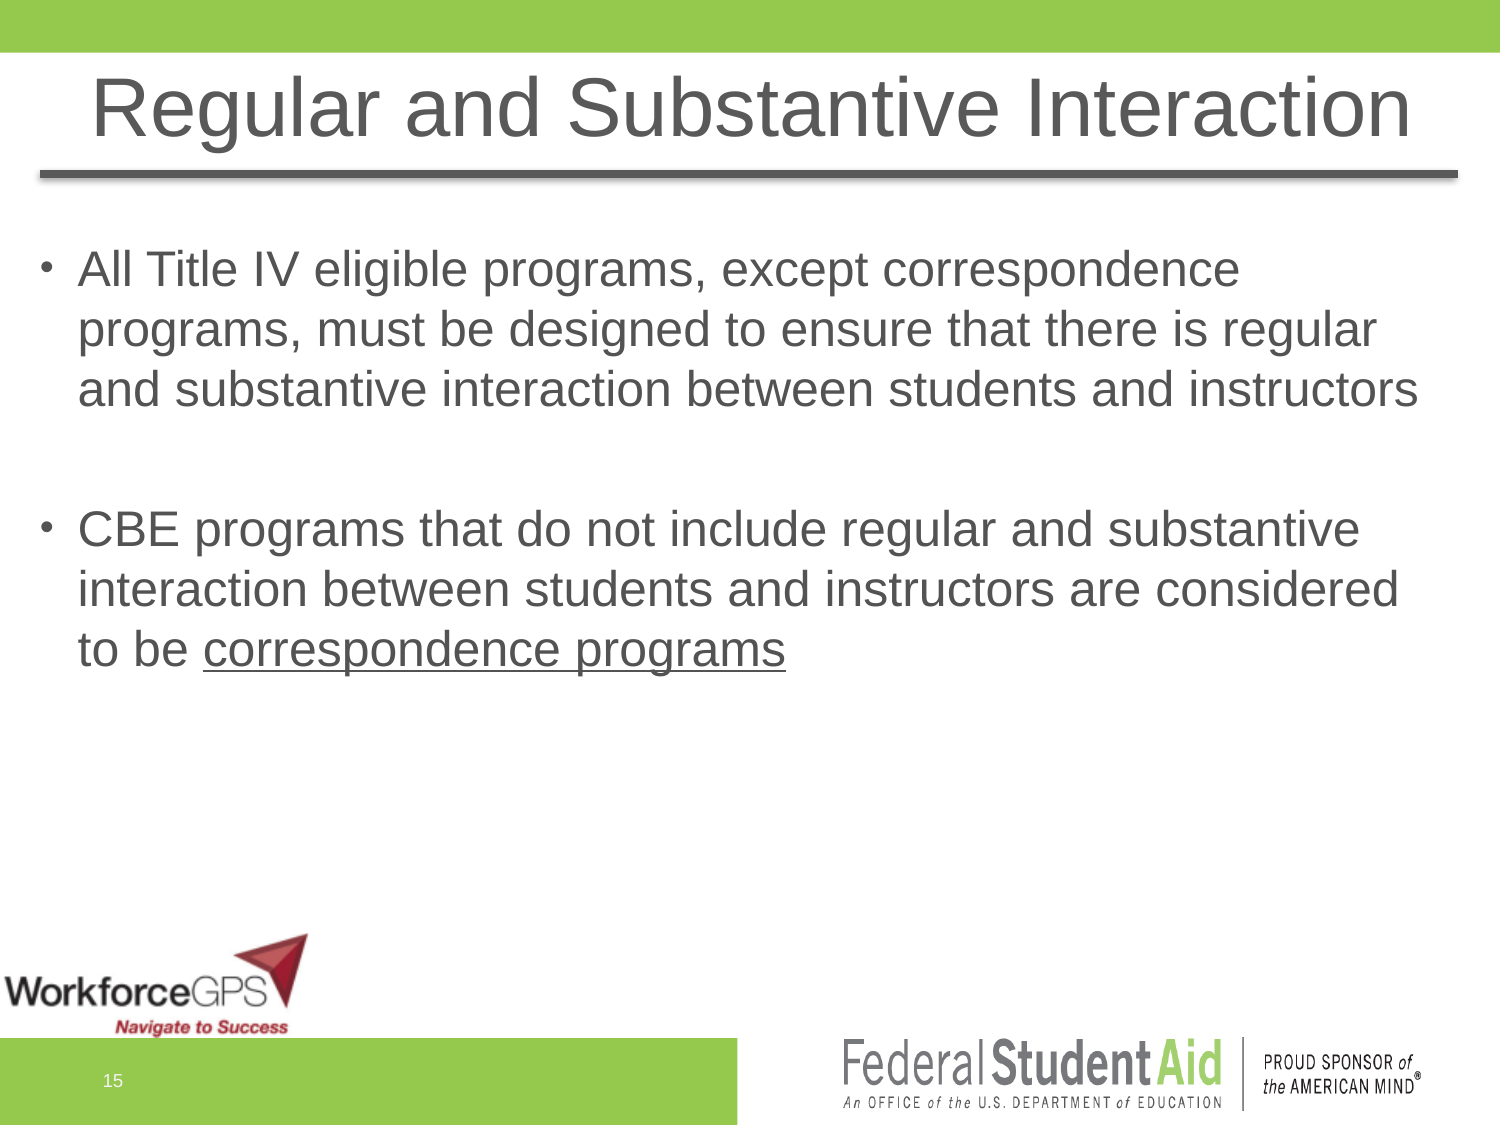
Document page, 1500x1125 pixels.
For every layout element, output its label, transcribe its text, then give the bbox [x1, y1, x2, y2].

picture [1, 933, 312, 1038]
slide_number 15 [87, 1050, 438, 1111]
title Regular and Substantive Interaction [75, 45, 1479, 180]
list All Title IV eligible programs, except correspondence programs, must be designed to ensure that there is regular and substantive interaction between students and instructors CBE programs that do not include regular and substantive interaction between students and instructors are considered to be correspondence programs [24, 229, 1438, 972]
picture [827, 1010, 1438, 1125]
